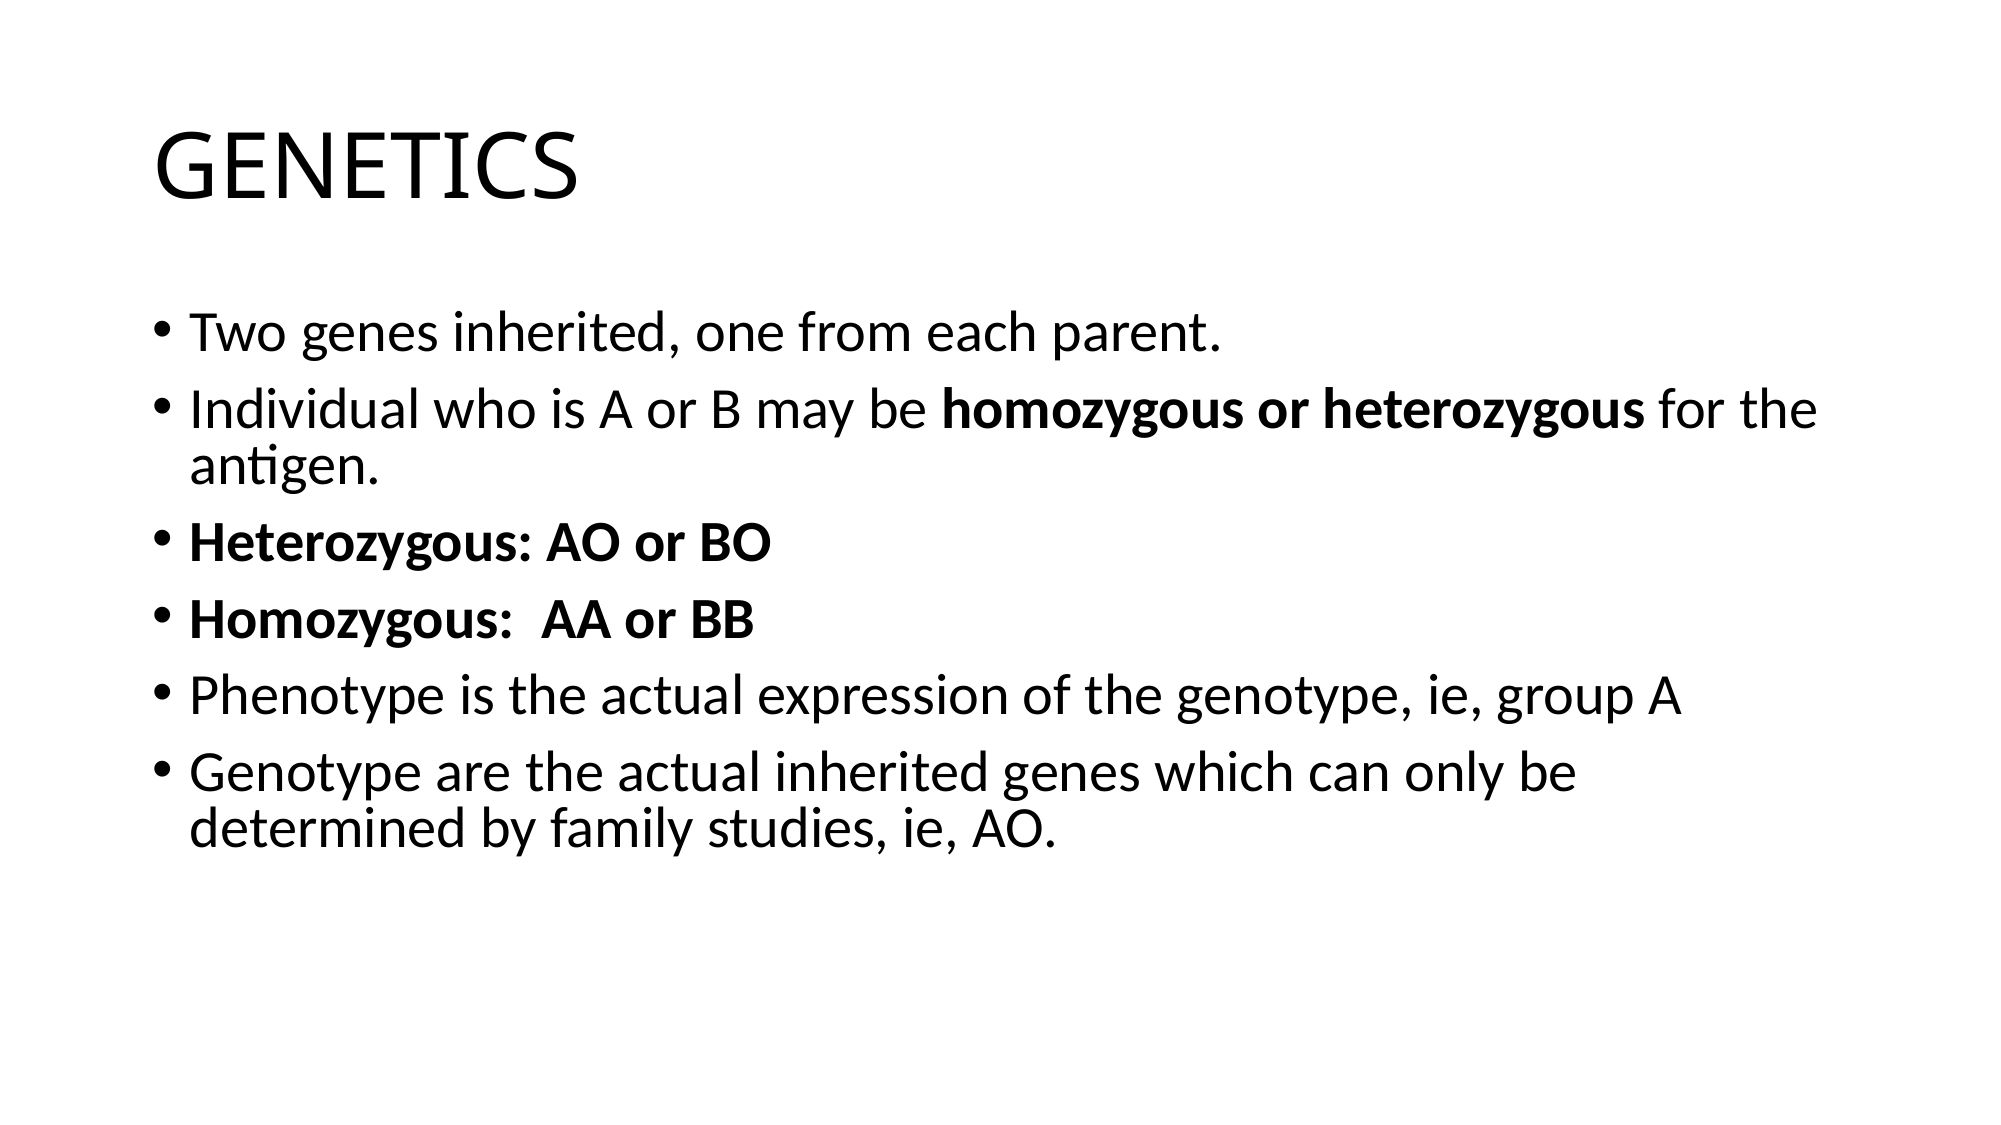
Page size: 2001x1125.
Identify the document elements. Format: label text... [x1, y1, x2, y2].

list Two genes inherited, one from each parent. Individual who is A or B may be homozygous or heterozygous for the antigen. Heterozygous: AO or BO Homozygous: AA or BB Phenotype is the actual expression of the genotype, ie, group A Genotype are the actual inherited genes which can only be determined by family studies, ie, AO. [137, 299, 1863, 1014]
title GENETICS [137, 59, 1863, 278]
